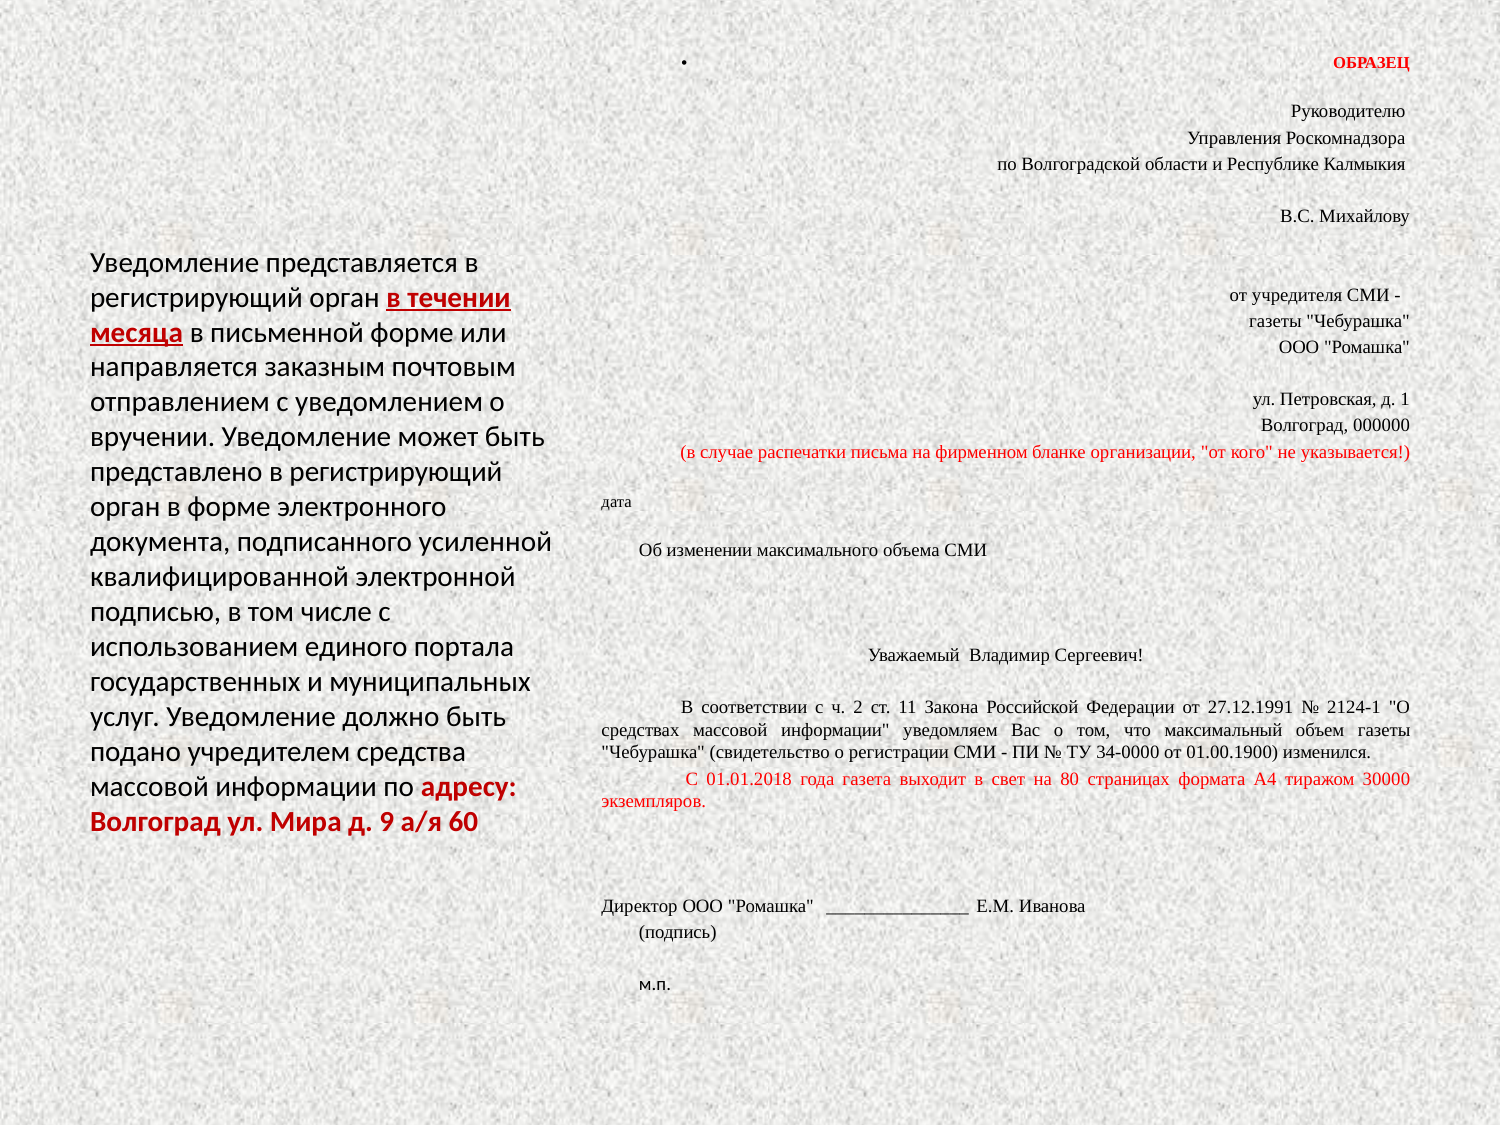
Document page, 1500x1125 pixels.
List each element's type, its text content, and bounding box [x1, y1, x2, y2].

picture [0, 0, 1500, 1125]
list Уведомление представляется в регистрирующий орган в течении месяца в письменной форме или направляется заказным почтовым отправлением с уведомлением о вручении. Уведомление может быть представлено в регистрирующий орган в форме электронного документа, подписанного усиленной квалифицированной электронной подписью, в том числе с использованием единого портала государственных и муниципальных услуг. Уведомление должно быть подано учредителем средства массовой информации по адресу: Волгоград ул. Мира д. 9 а/я 60 [75, 235, 569, 1005]
list ОБРАЗЕЦ Руководителю Управления Роскомнадзора по Волгоградской области и Республике Калмыкия В.С. Михайлову от учредителя СМИ - газеты "Чебурашка" ООО "Ромашка" ул. Петровская, д. 1 Волгоград, 000000 (в случае распечатки письма на фирменном бланке организации, "от кого" не указывается!) дата Об изменении максимального объема СМИ Уважаемый Владимир Сергеевич! В соответствии с ч. 2 ст. 11 Закона Российской Федерации от 27.12.1991 № 2124-1 "О средствах массовой информации" уведомляем Вас о том, что максимальный объем газеты "Чебурашка" (свидетельство о регистрации СМИ - ПИ № ТУ 34-0000 от 01.00.1900) изменился. С 01.01.2018 года газета выходит в свет на 80 страницах формата А4 тиражом 30000 экземпляров. Директор ООО "Ромашка" _______________ Е.М. Иванова (подпись) м.п. [586, 44, 1425, 1005]
